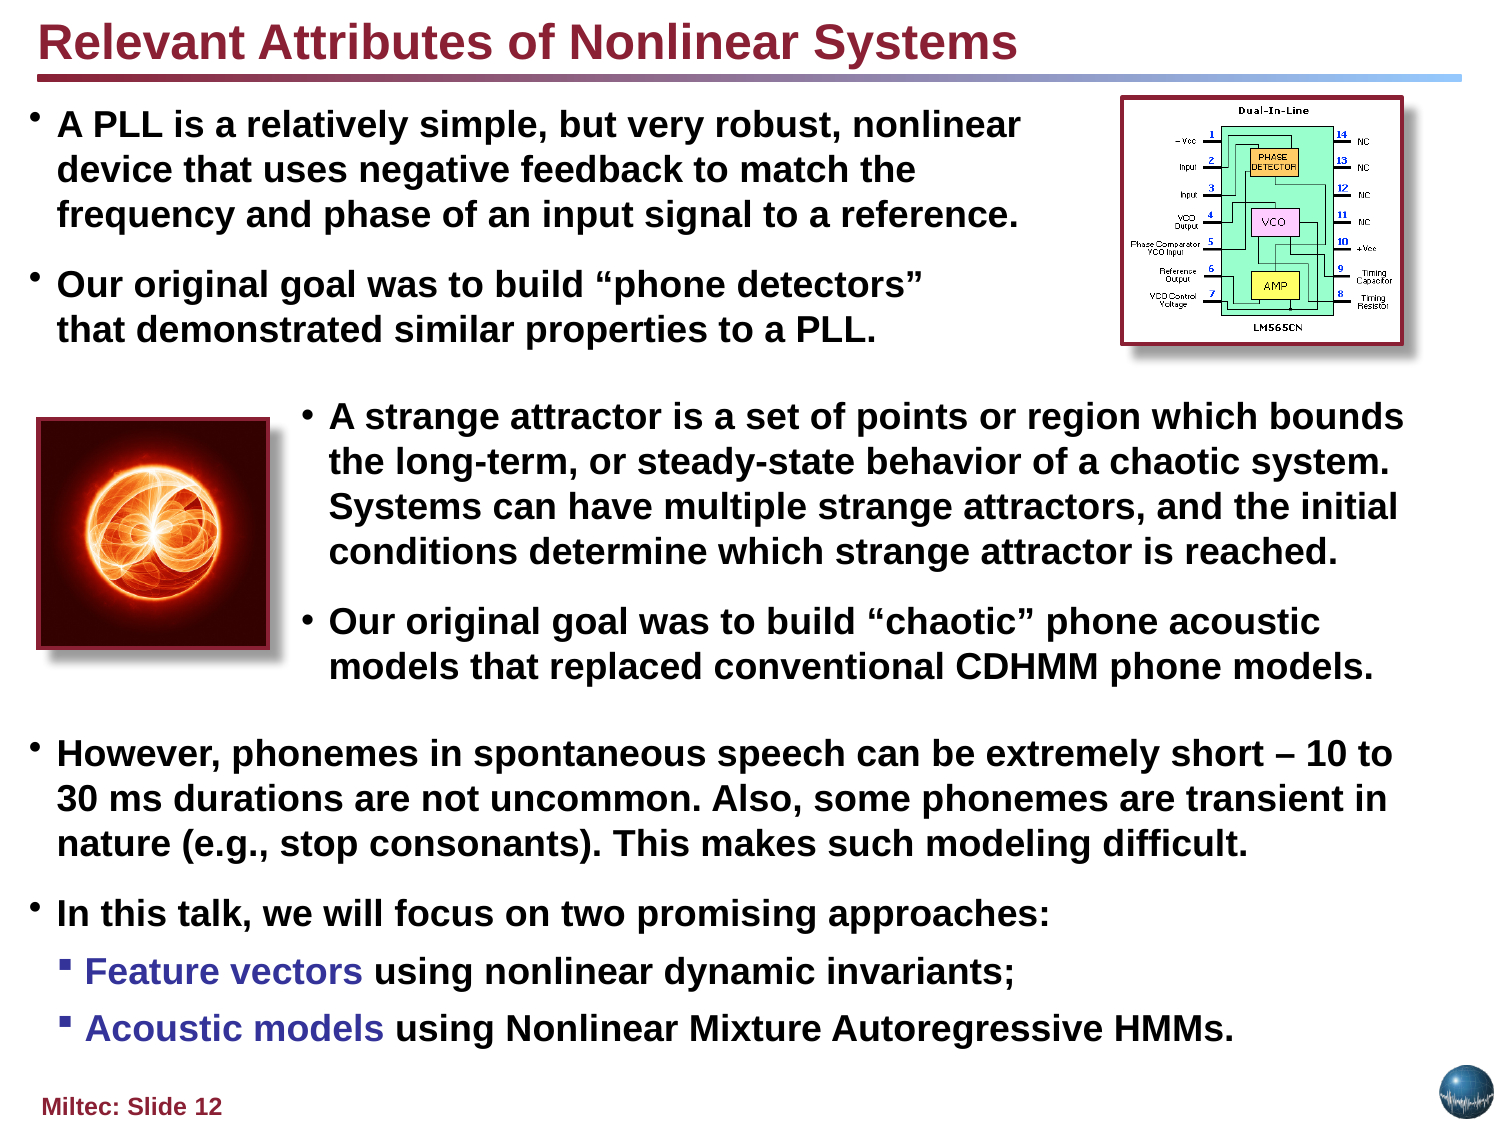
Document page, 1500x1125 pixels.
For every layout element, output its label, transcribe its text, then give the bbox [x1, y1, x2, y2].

text_box However, phonemes in spontaneous speech can be extremely short – 10 to 30 ms durations are not uncommon. Also, some phonemes are transient in nature (e.g., stop consonants). This makes such modeling difficult. In this talk, we will focus on two promising approaches: Feature vectors using nonlinear dynamic invariants; Acoustic models using Nonlinear Mixture Autoregressive HMMs. [29, 729, 1451, 1050]
picture [1439, 1065, 1494, 1119]
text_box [40, 391, 1452, 691]
text_box Relevant Attributes of Nonlinear Systems [37, 9, 1459, 70]
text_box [28, 99, 1452, 353]
